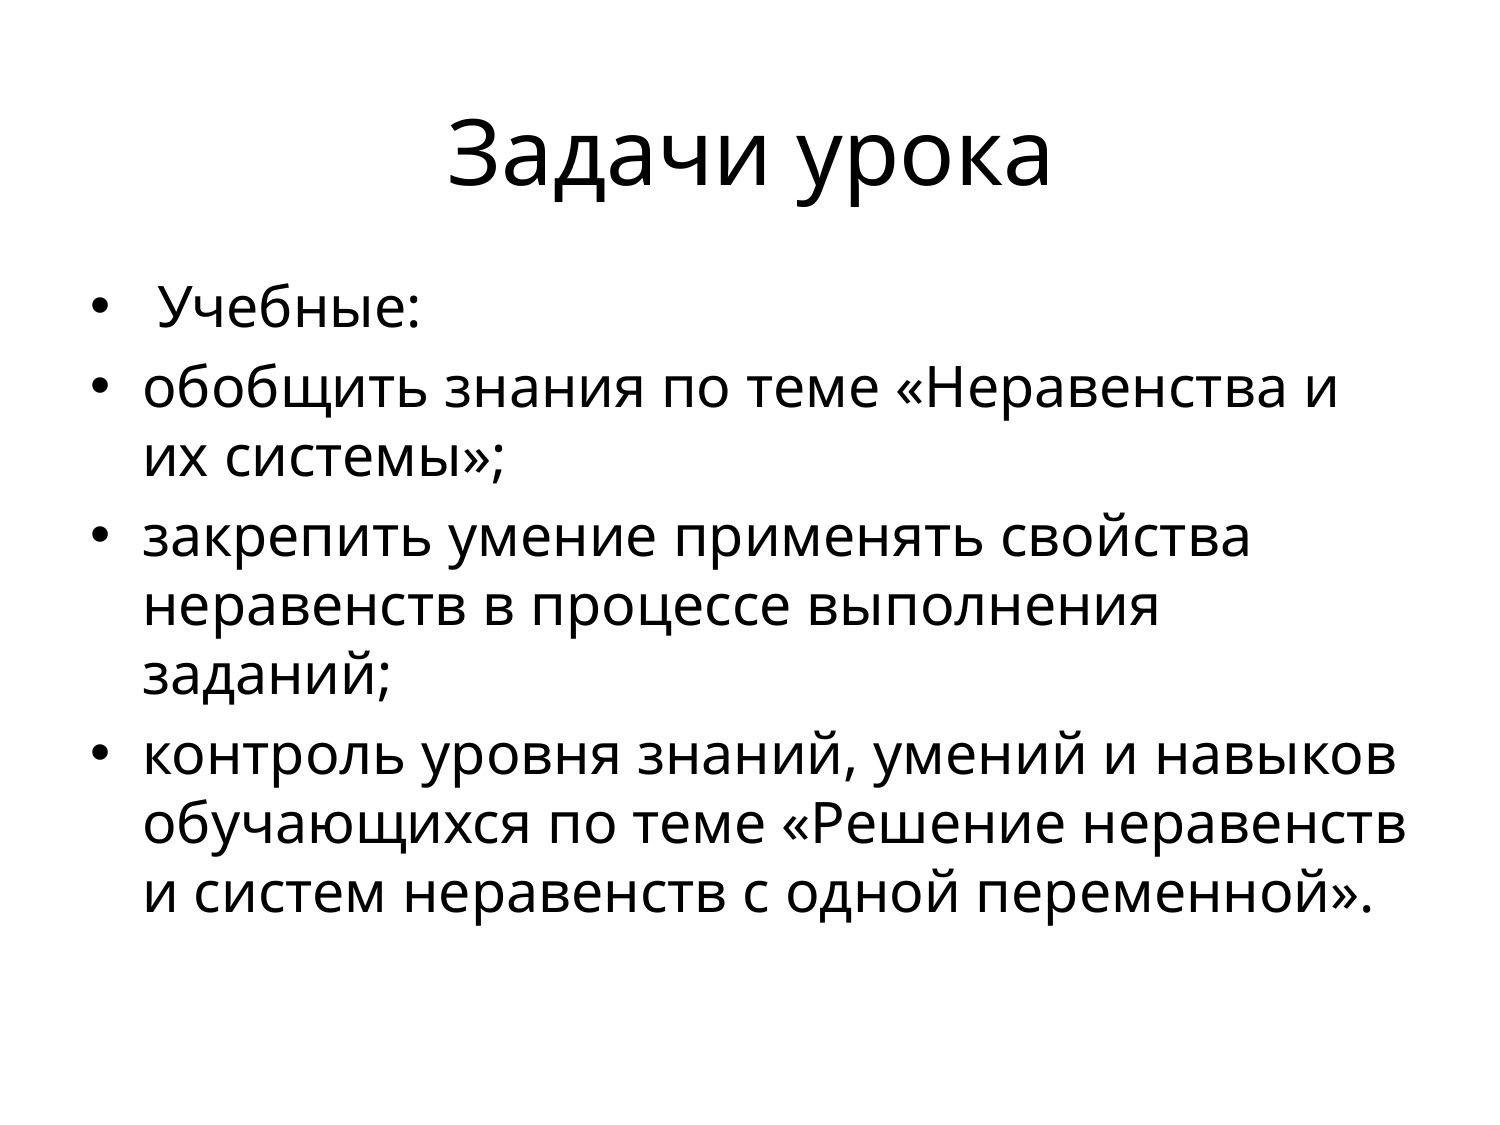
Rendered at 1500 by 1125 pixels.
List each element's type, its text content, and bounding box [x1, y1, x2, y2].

list Учебные: обобщить знания по теме «Неравенства и их системы»; закрепить умение применять свойства неравенств в процессе выполнения заданий; контроль уровня знаний, умений и навыков обучающихся по теме «Решение неравенств и систем неравенств с одной переменной». [75, 262, 1425, 1005]
title Задачи урока [76, 54, 1427, 243]
